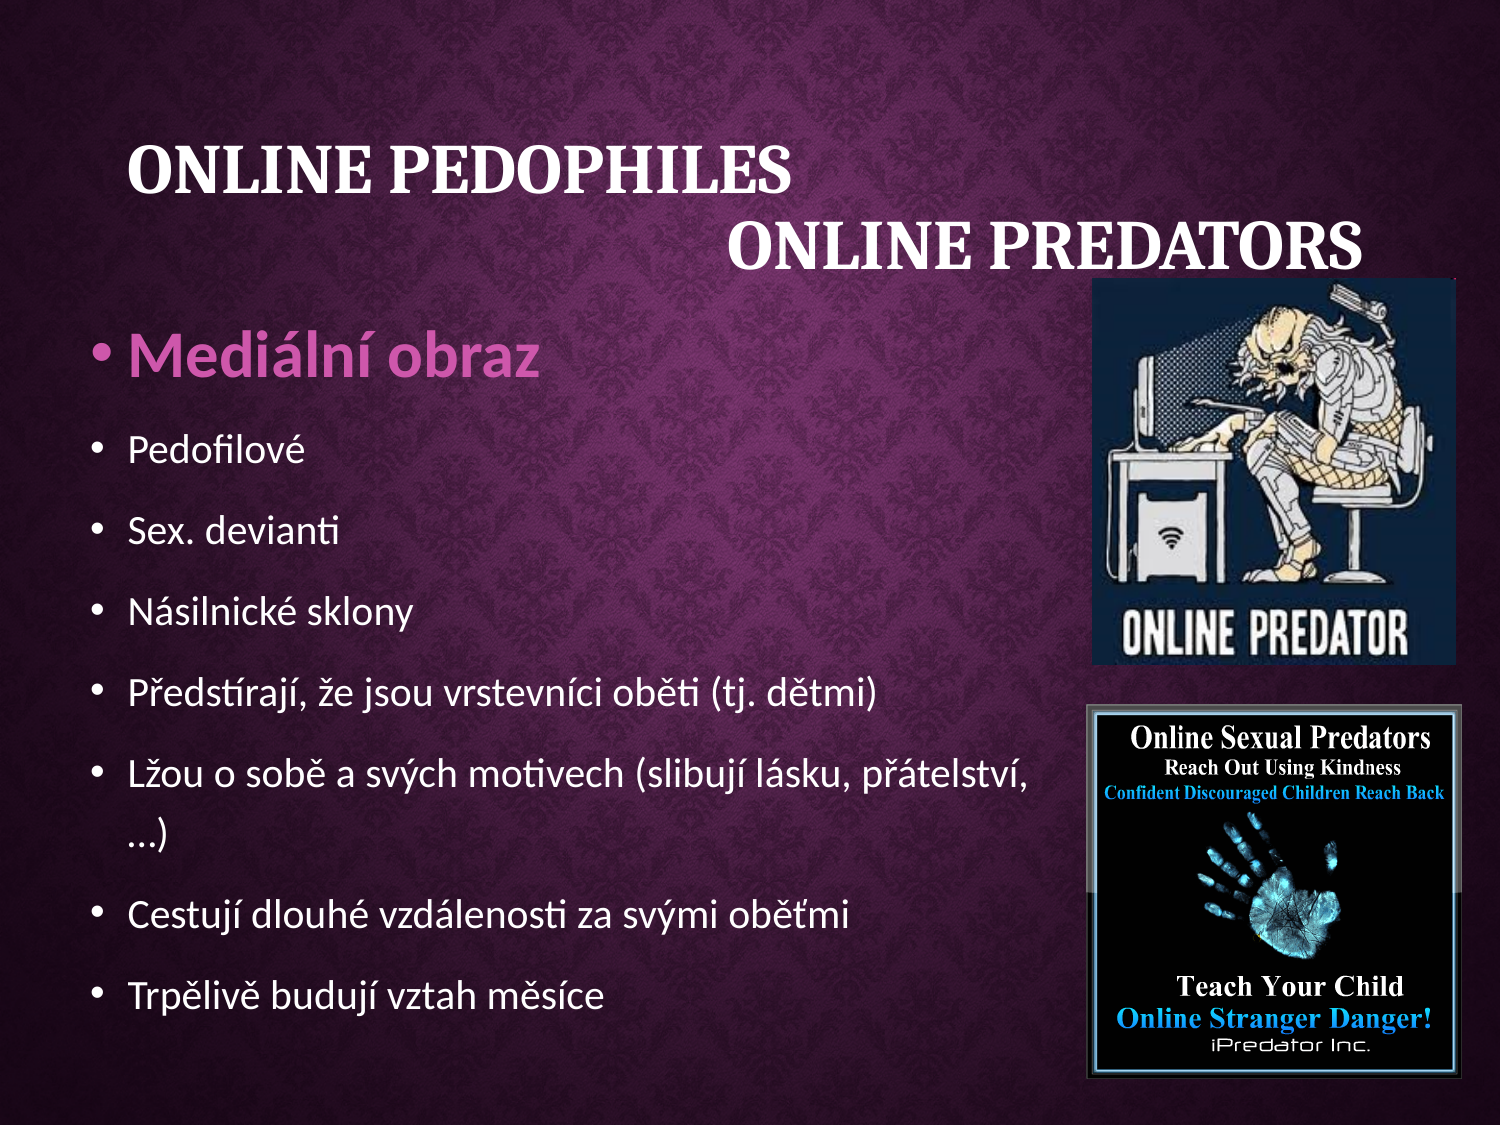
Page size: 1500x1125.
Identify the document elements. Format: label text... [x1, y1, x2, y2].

picture [1086, 703, 1462, 1080]
picture [1091, 278, 1456, 666]
title Online pedophiles online predators [112, 99, 1387, 318]
list Mediální obraz Pedofilové Sex. devianti Násilnické sklony Předstírají, že jsou vrstevníci oběti (tj. dětmi) Lžou o sobě a svých motivech (slibují lásku, přátelství,…) Cestují dlouhé vzdálenosti za svými oběťmi Trpělivě budují vztah měsíce [75, 287, 1058, 1059]
